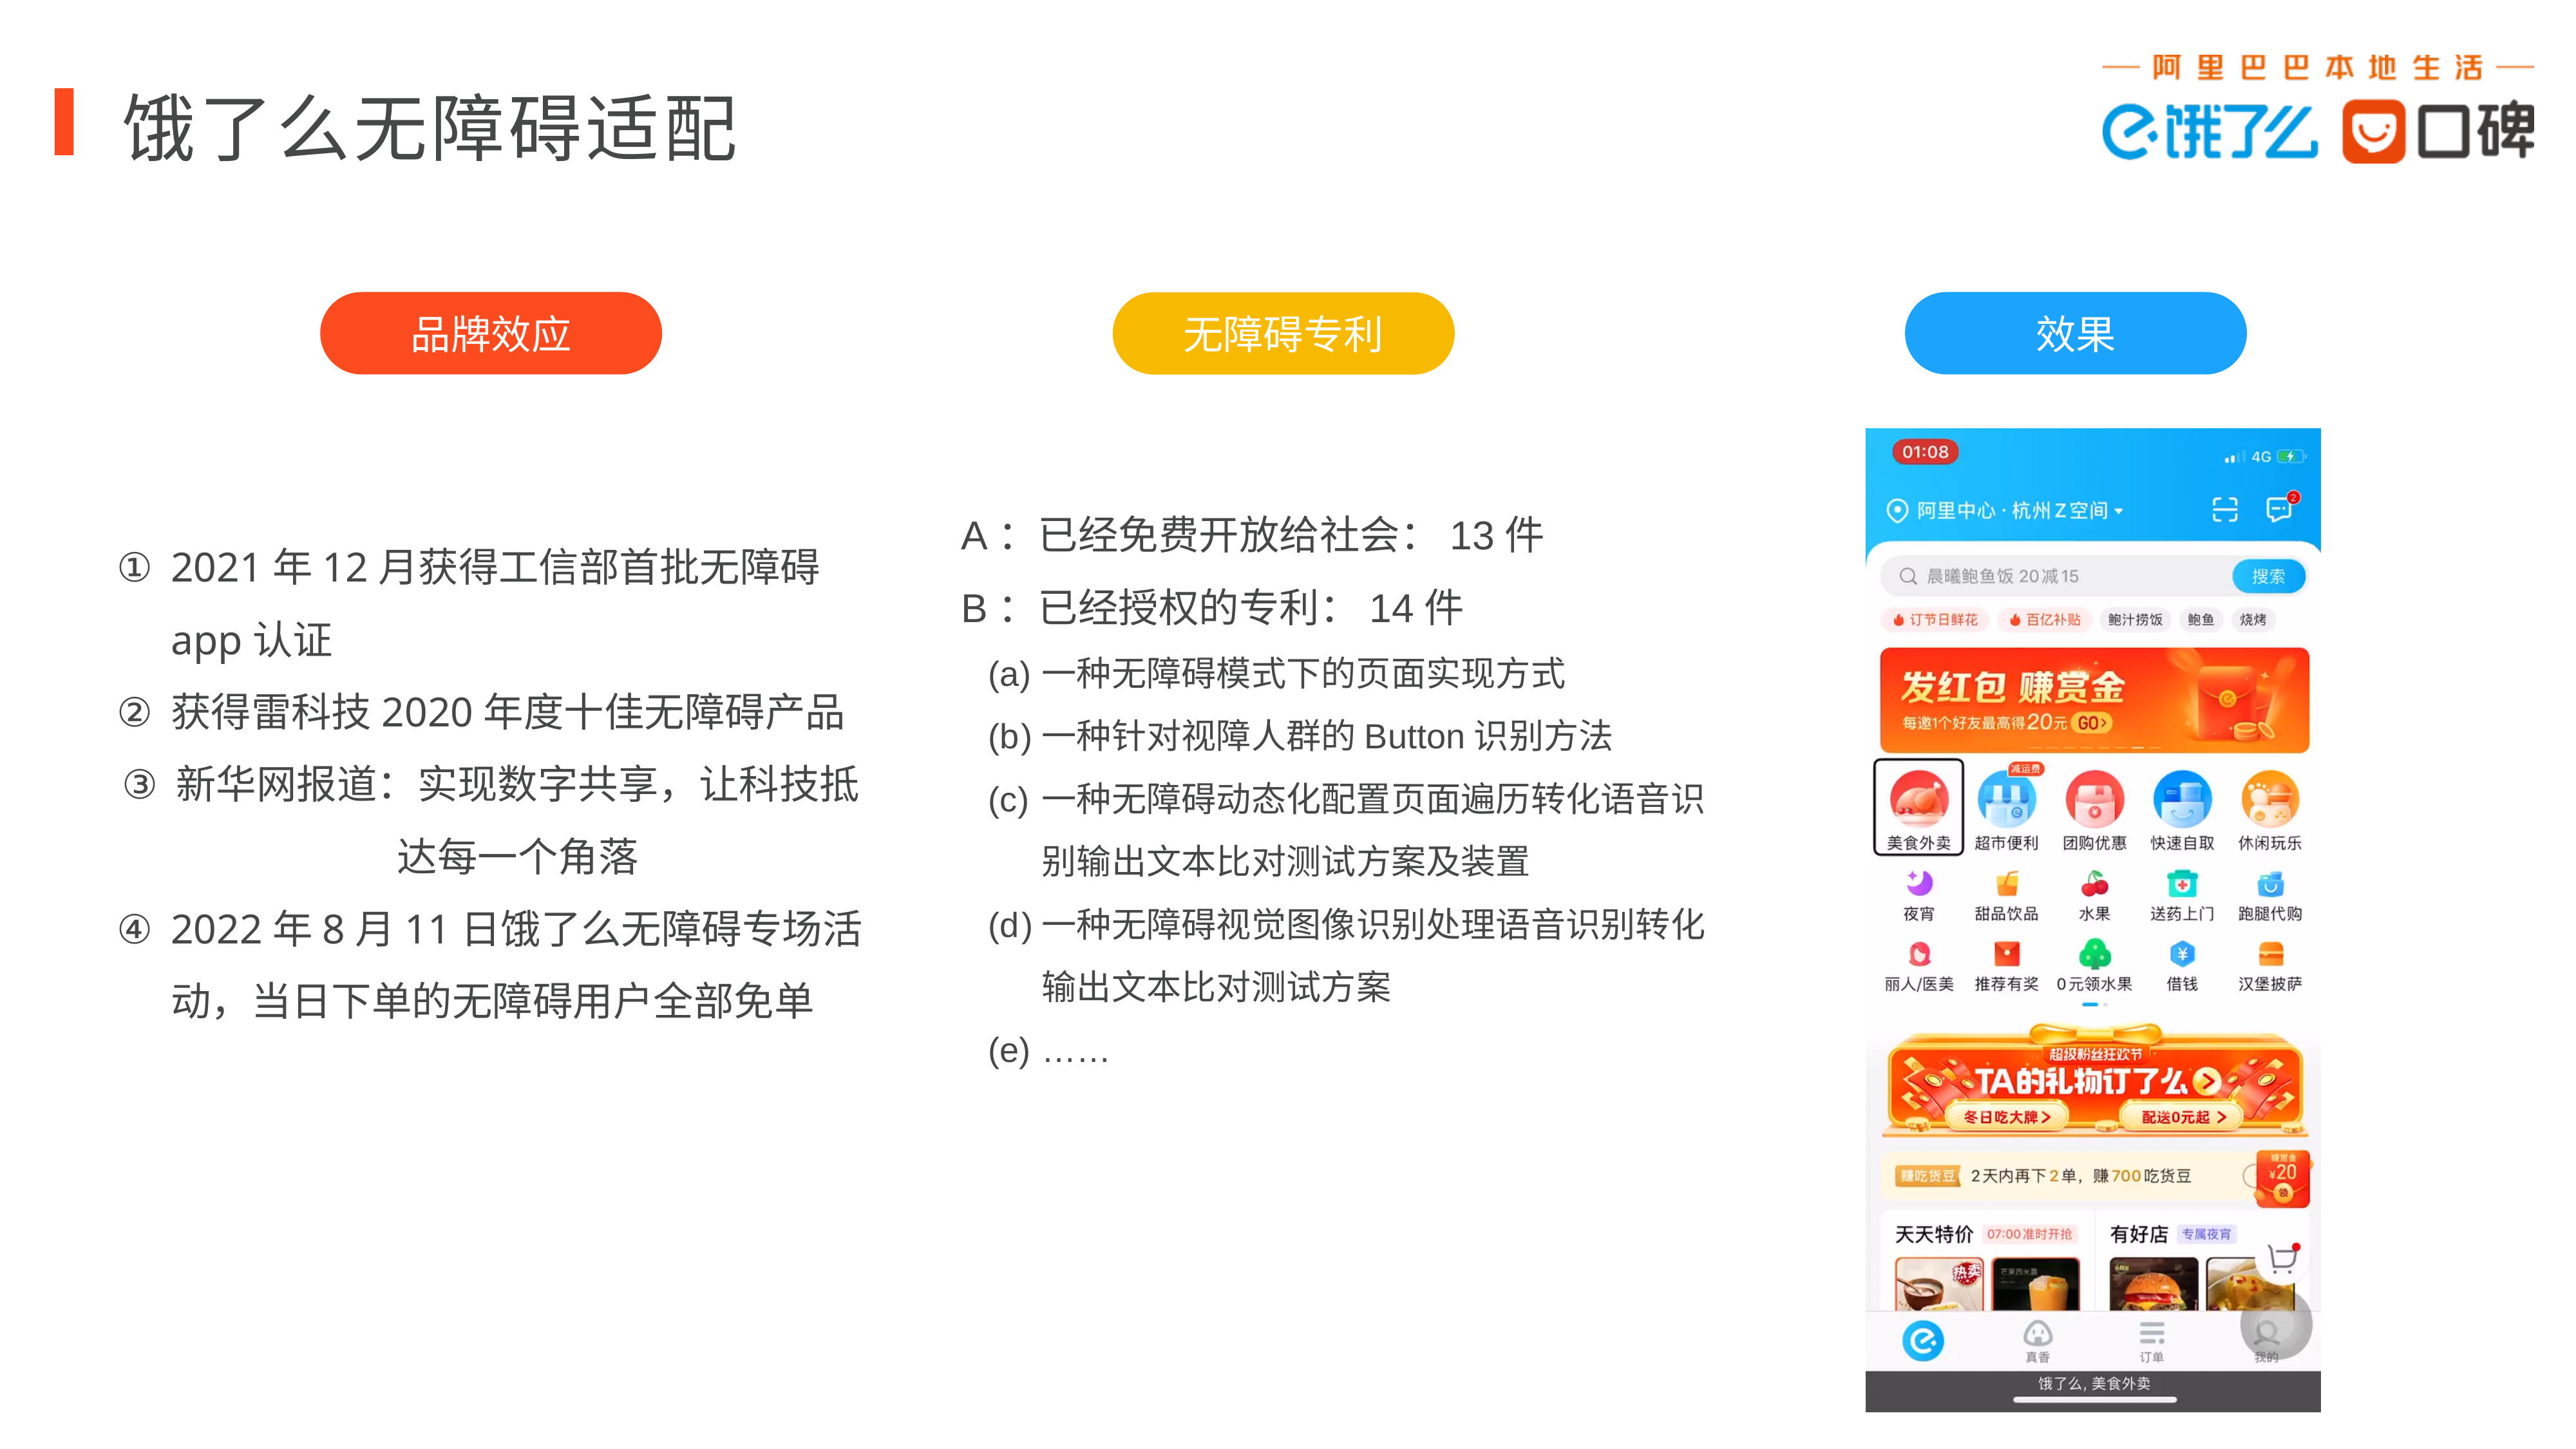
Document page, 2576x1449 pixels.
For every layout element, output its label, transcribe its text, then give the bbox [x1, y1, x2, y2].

picture [2103, 55, 2534, 164]
text_box [1112, 292, 1455, 375]
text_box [1865, 428, 2322, 1413]
text_box 无障碍专利 [1175, 301, 1392, 365]
text_box 饿了么无障碍适配 [114, 73, 746, 178]
text_box [1905, 292, 2248, 375]
text_box [320, 292, 663, 375]
text_box 2021年12月获得工信部首批无障碍app认证 获得雷科技2020年度十佳无障碍产品 新华网报道：实现数字共享，让科技抵达每一个角落 2022年8月11日饿了么无障碍专场活动，当日下单的无障碍用户全部免单 [109, 510, 873, 1032]
text_box 品牌效应 [402, 301, 580, 365]
text_box [54, 88, 74, 156]
text_box A：已经免费开放给社会：13件 B：已经授权的专利：14件 一种无障碍模式下的页面实现方式 一种针对视障人群的Button识别方法 一种无障碍动态化配置页面遍历转化语音识别输出文本比对测试方案及装置 一种无障碍视觉图像识别处理语音识别转化输出文本比对测试方案 …… [954, 478, 1717, 1077]
text_box 效果 [2028, 301, 2124, 365]
